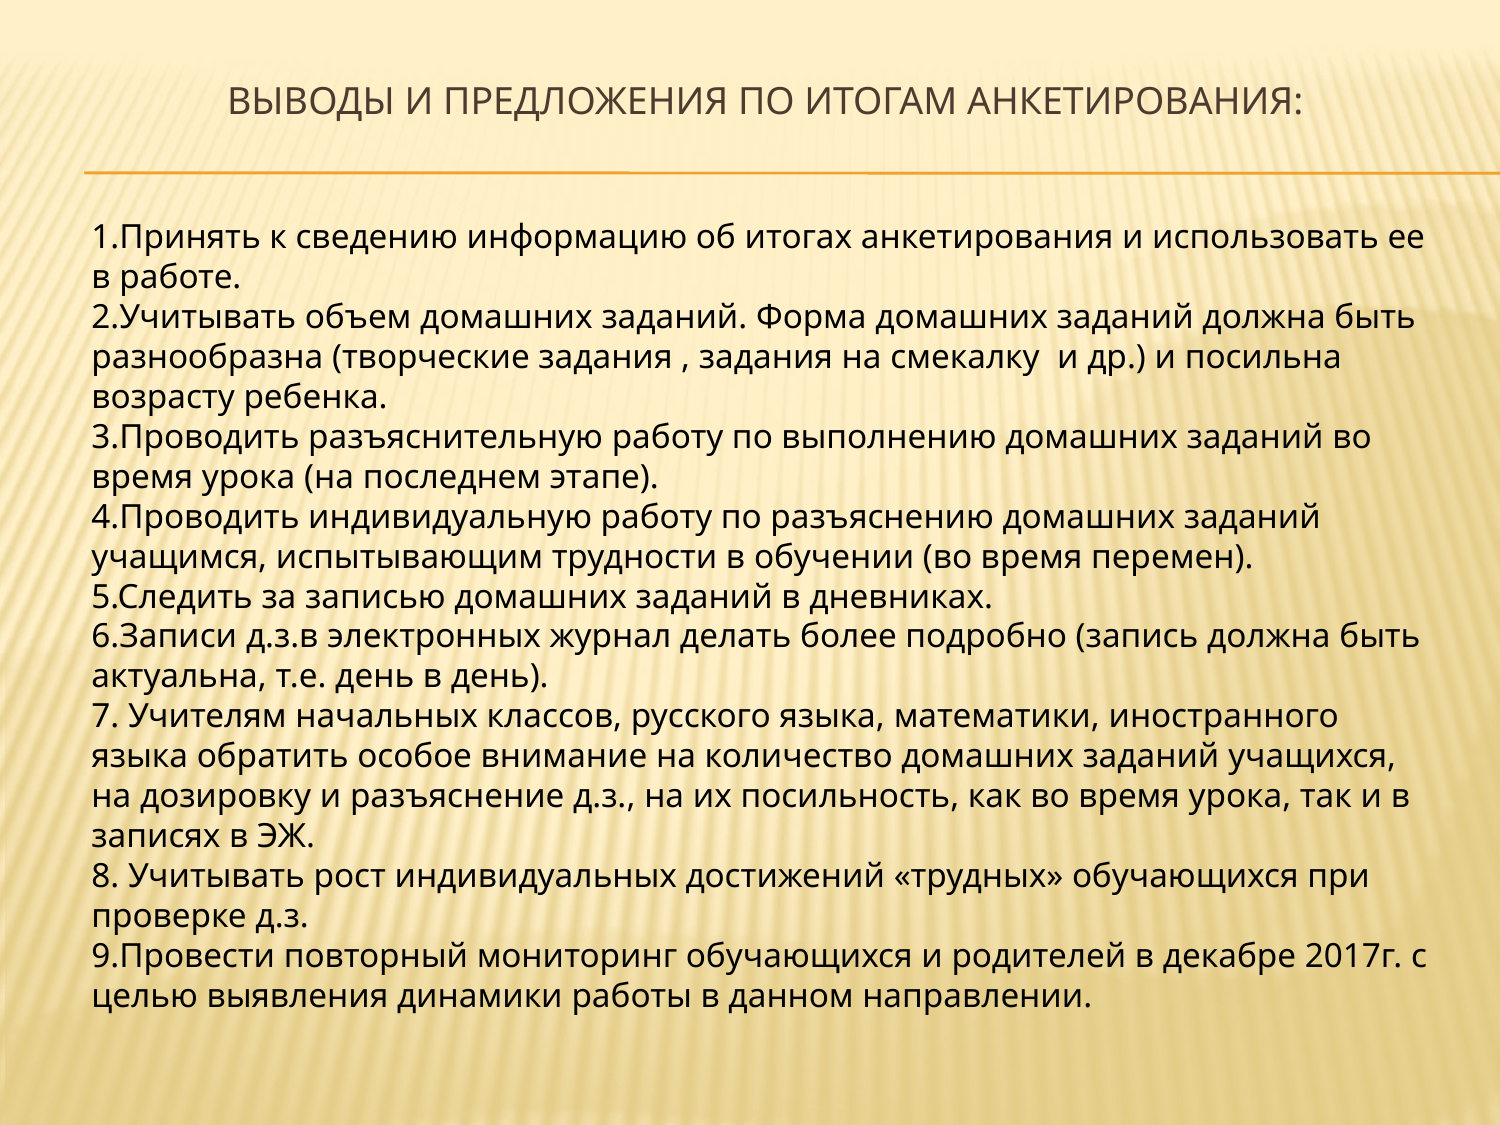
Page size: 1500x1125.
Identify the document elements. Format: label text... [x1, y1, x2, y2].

text_box 1.Принять к сведению информацию об итогах анкетирования и использовать ее в работе. 2.Учитывать объем домашних заданий. Форма домашних заданий должна быть разнообразна (творческие задания , задания на смекалку и др.) и посильна возрасту ребенка. 3.Проводить разъяснительную работу по выполнению домашних заданий во время урока (на последнем этапе). 4.Проводить индивидуальную работу по разъяснению домашних заданий учащимся, испытывающим трудности в обучении (во время перемен). 5.Следить за записью домашних заданий в дневниках. 6.Записи д.з.в электронных журнал делать более подробно (запись должна быть актуальна, т.е. день в день). 7. Учителям начальных классов, русского языка, математики, иностранного языка обратить особое внимание на количество домашних заданий учащихся, на дозировку и разъяснение д.з., на их посильность, как во время урока, так и в записях в ЭЖ. 8. Учитывать рост индивидуальных достижений «трудных» обучающихся при проверке д.з. 9.Провести повторный мониторинг обучающихся и родителей в декабре 2017г. с целью выявления динамики работы в данном направлении. [76, 208, 1459, 1062]
text_box Выводы и предложения по итогам анкетирования: [53, 30, 1478, 169]
